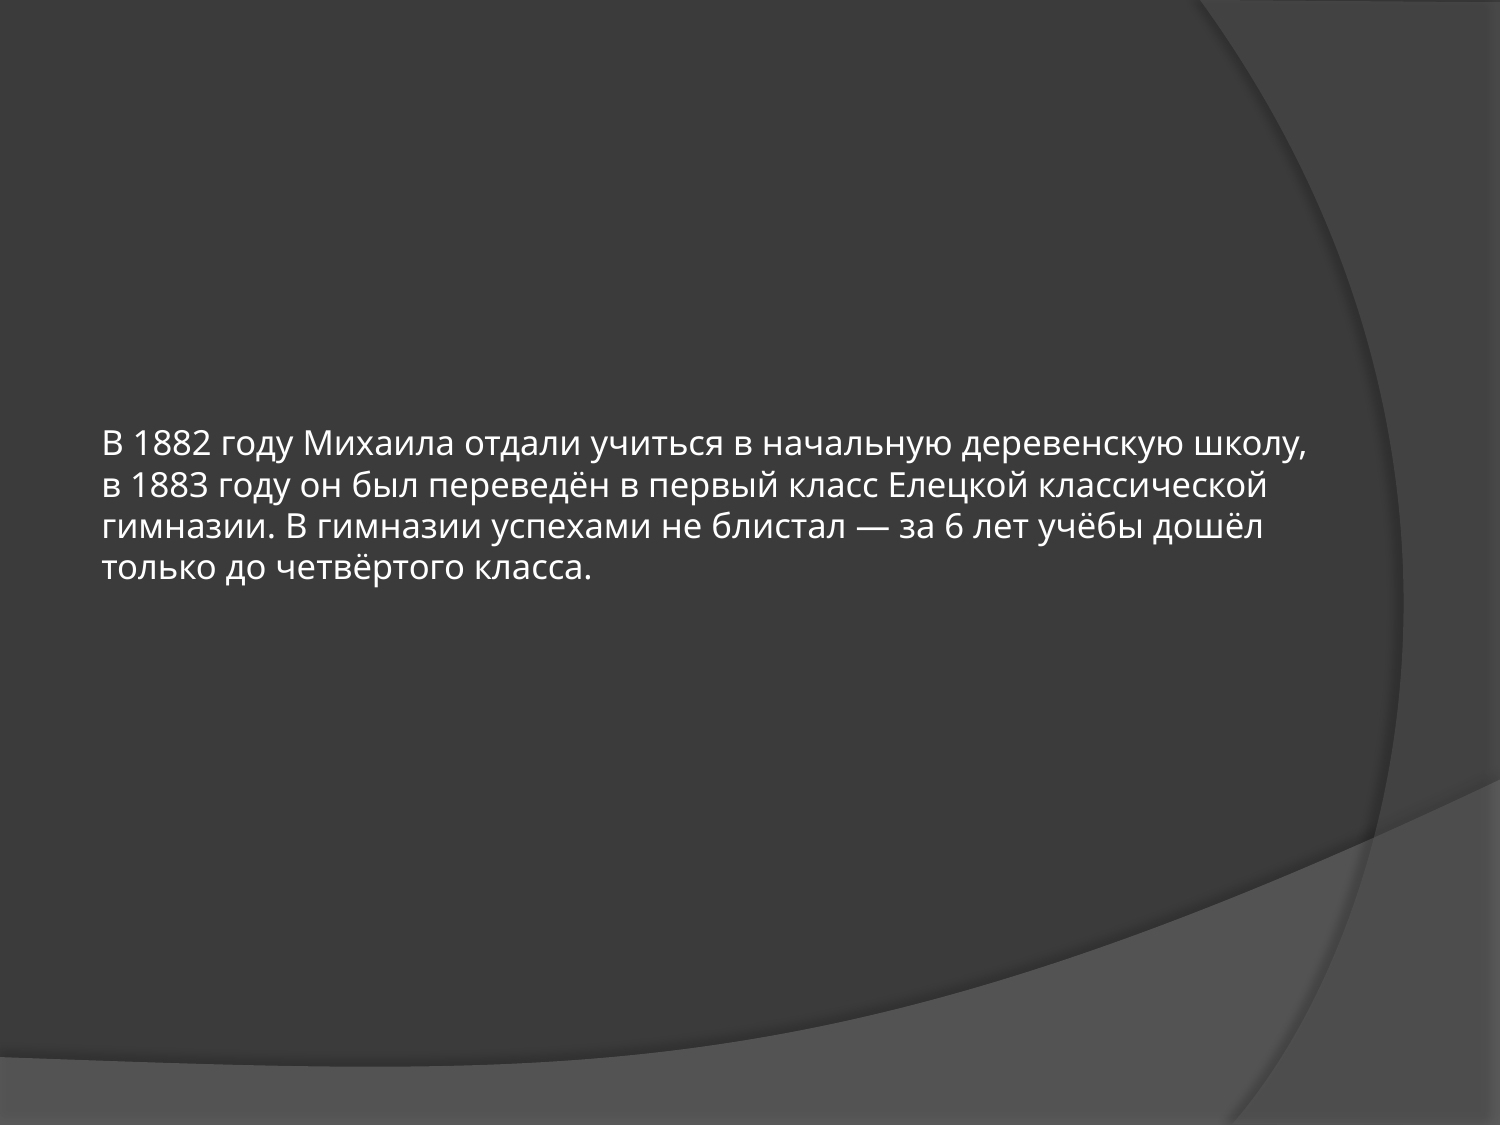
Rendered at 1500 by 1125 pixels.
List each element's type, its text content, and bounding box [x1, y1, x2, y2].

title В 1882 году Михаила отдали учиться в начальную деревенскую школу, в 1883 году он был переведён в первый класс Елецкой классической гимназии. В гимназии успехами не блистал — за 6 лет учёбы дошёл только до четвёртого класса. [93, 410, 1320, 598]
